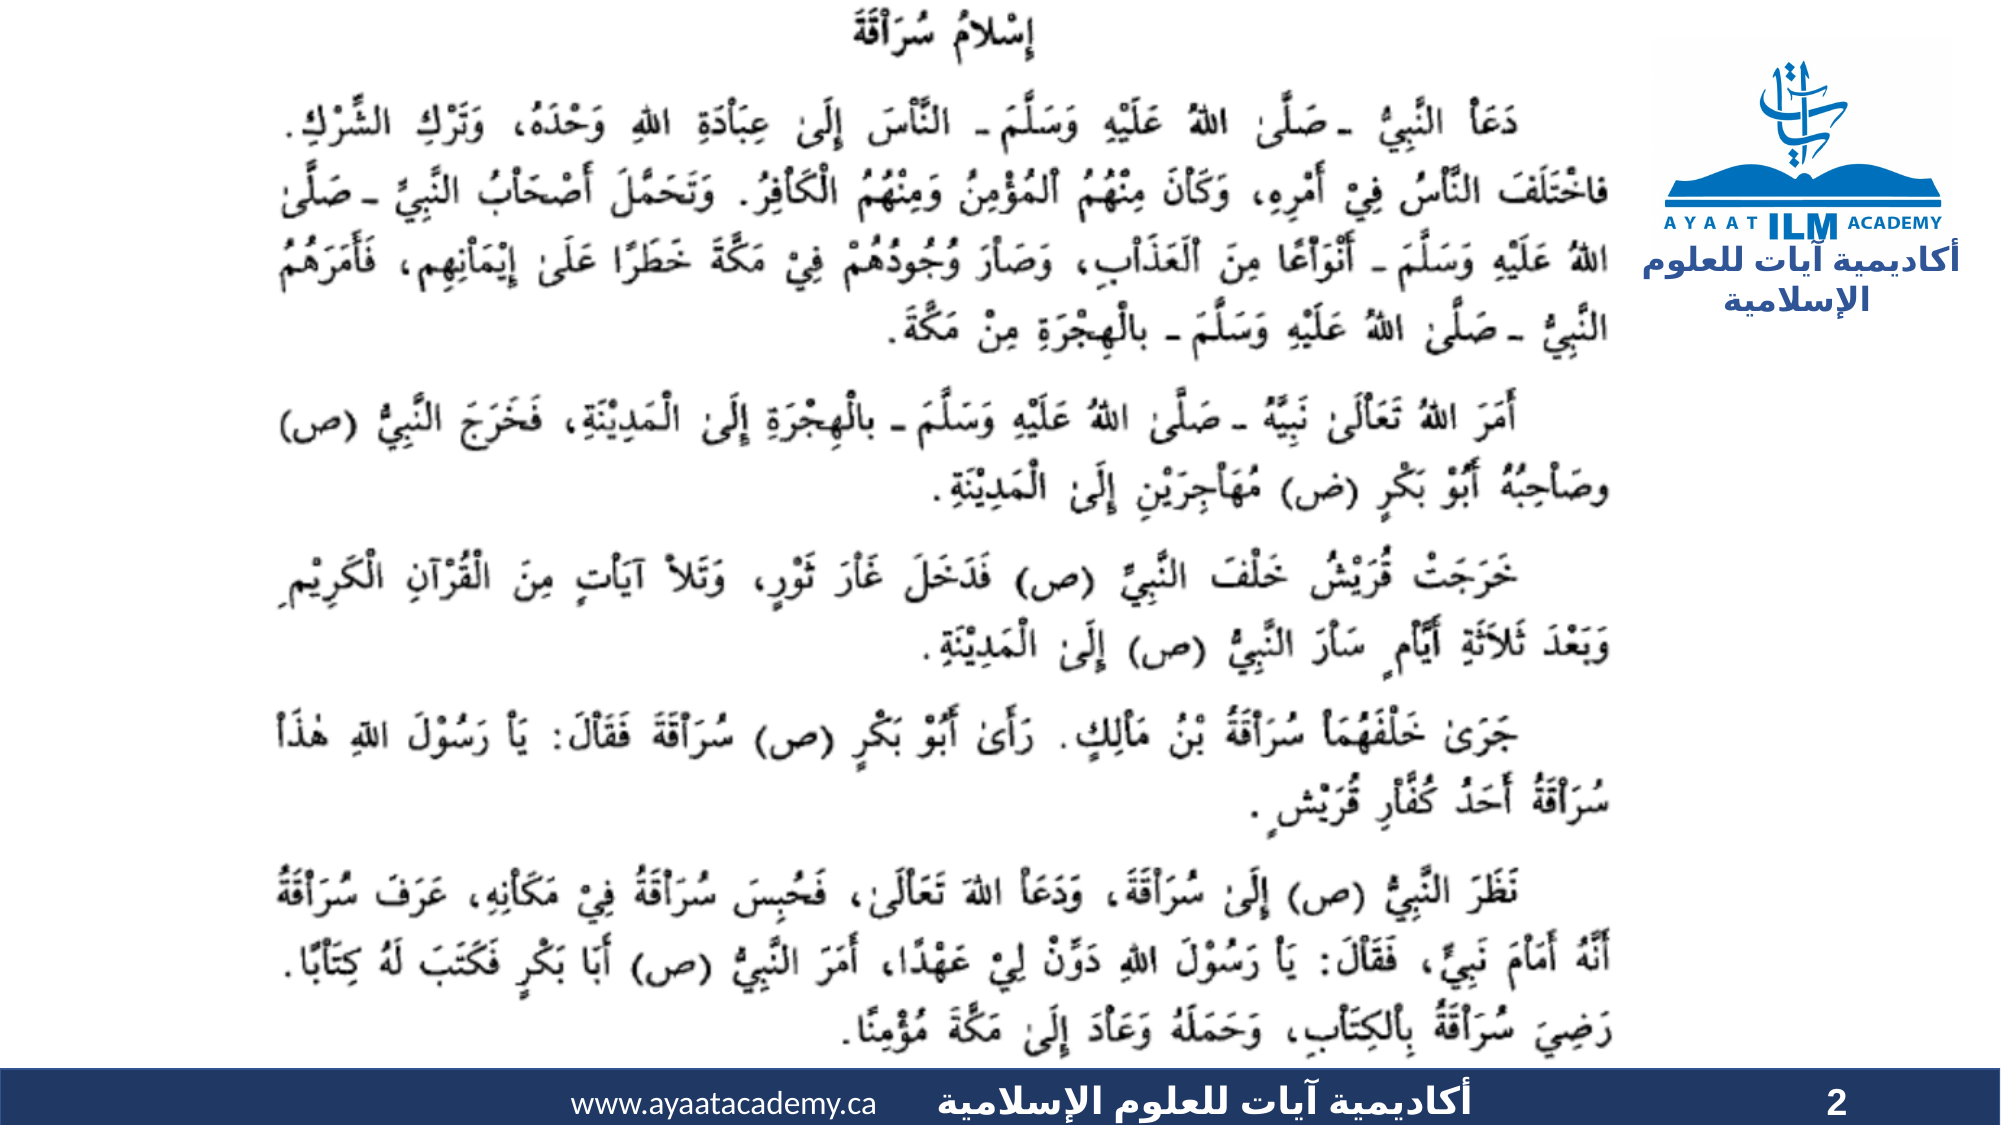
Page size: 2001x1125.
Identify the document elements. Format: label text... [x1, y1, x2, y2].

slide_number 2 [1412, 1070, 1863, 1125]
picture [1651, 37, 1952, 257]
picture [232, 0, 1634, 1065]
